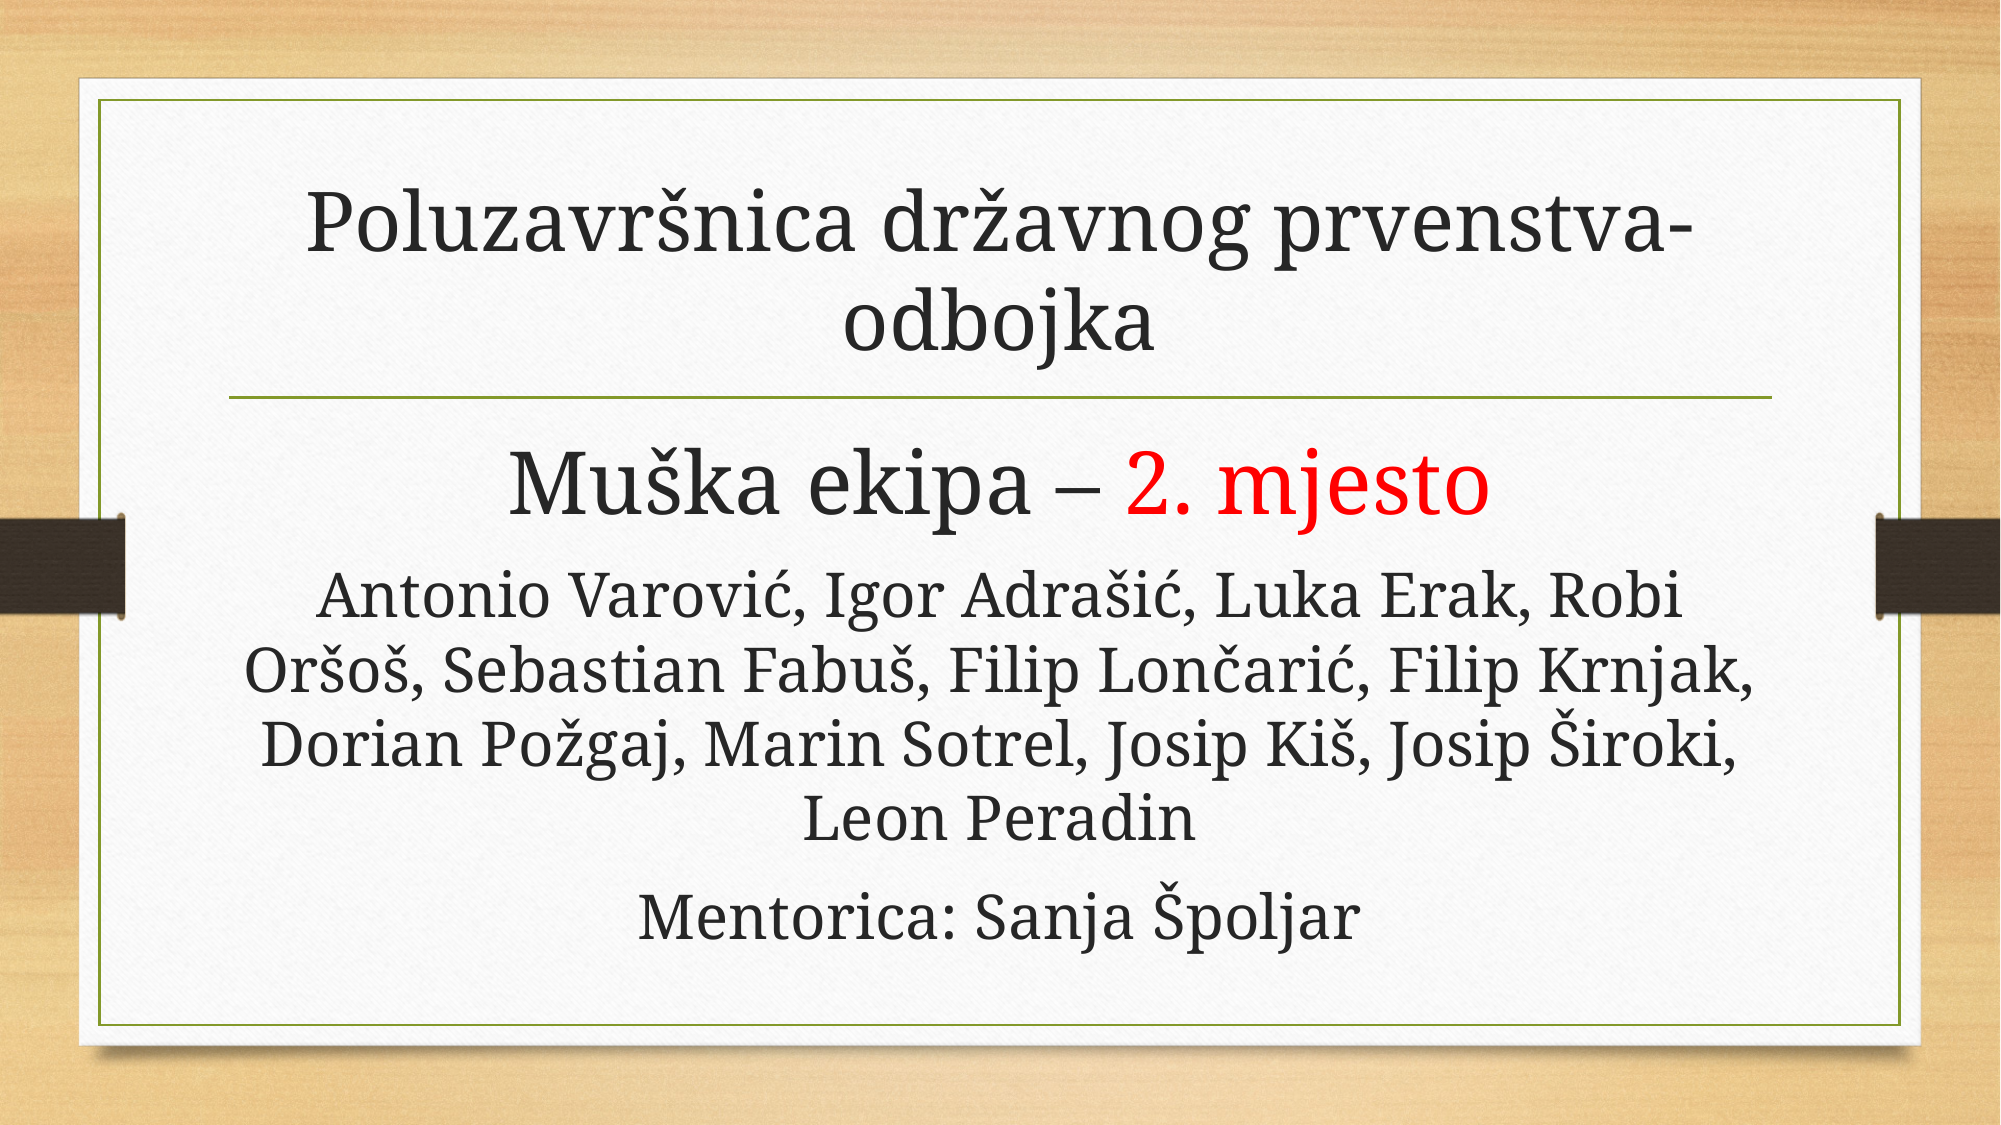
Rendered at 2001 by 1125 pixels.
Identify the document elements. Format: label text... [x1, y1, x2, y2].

picture [0, 0, 2001, 1125]
list Muška ekipa – 2. mjesto Antonio Varović, Igor Adrašić, Luka Erak, Robi Oršoš, Sebastian Fabuš, Filip Lončarić, Filip Krnjak, Dorian Požgaj, Marin Sotrel, Josip Kiš, Josip Široki, Leon Peradin Mentorica: Sanja Špoljar [212, 419, 1788, 964]
title Poluzavršnica državnog prvenstva- odbojka [212, 161, 1788, 375]
